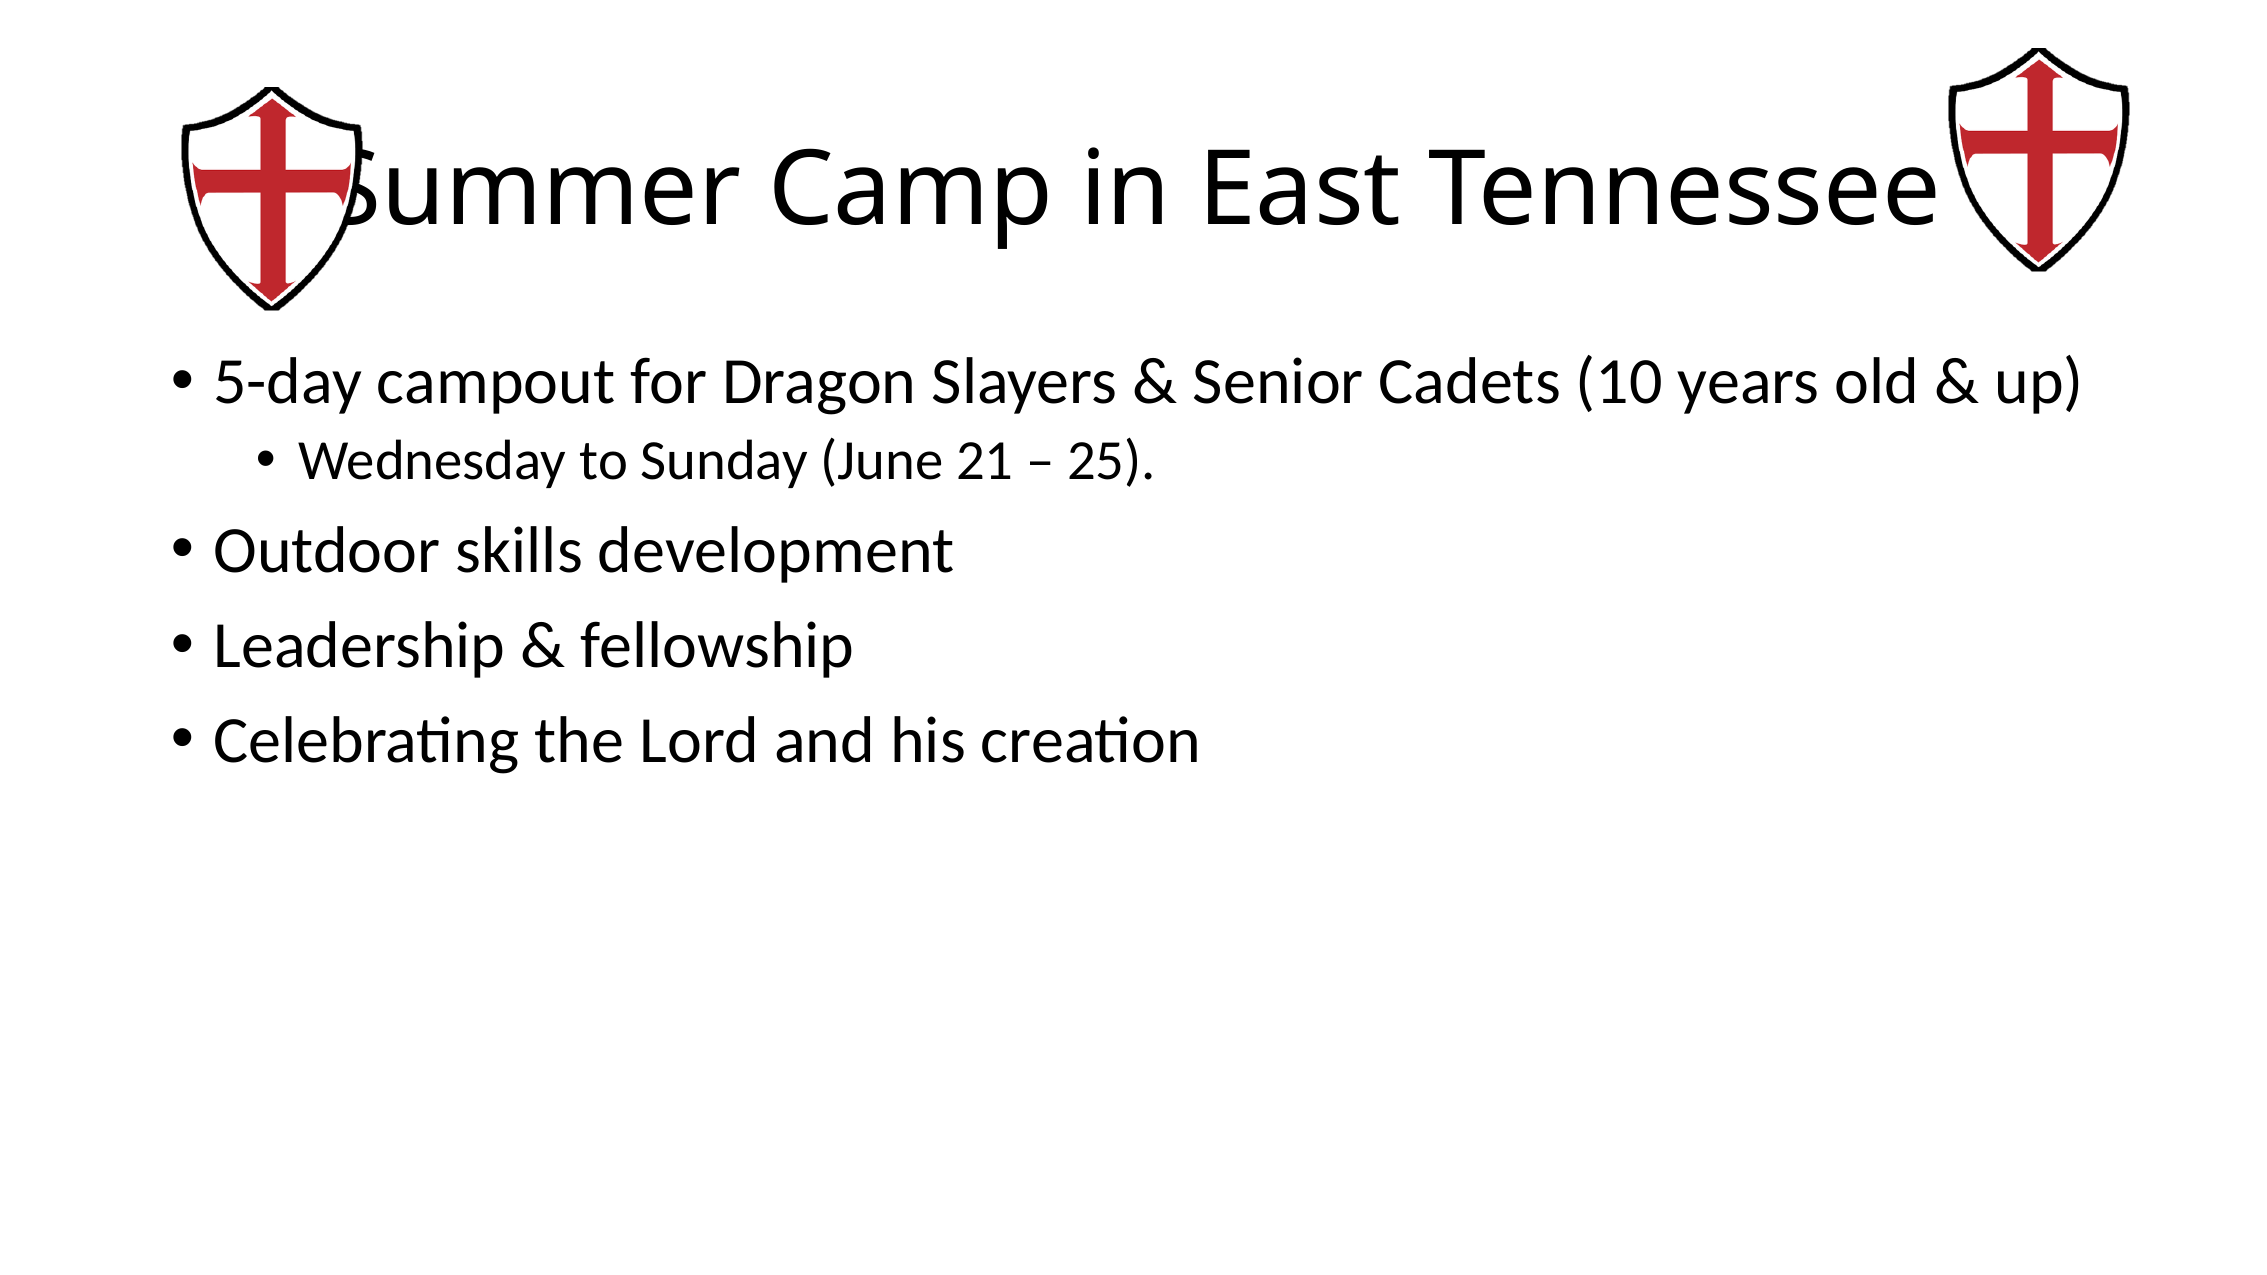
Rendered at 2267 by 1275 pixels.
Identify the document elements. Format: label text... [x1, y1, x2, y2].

picture [155, 81, 389, 315]
list 5-day campout for Dragon Slayers & Senior Cadets (10 years old & up) Wednesday to Sunday (June 21 – 25). Outdoor skills development Leadership & fellowship Celebrating the Lord and his creation [155, 339, 2111, 1149]
title Summer Camp in East Tennessee [155, 67, 2111, 315]
picture [1922, 42, 2156, 276]
